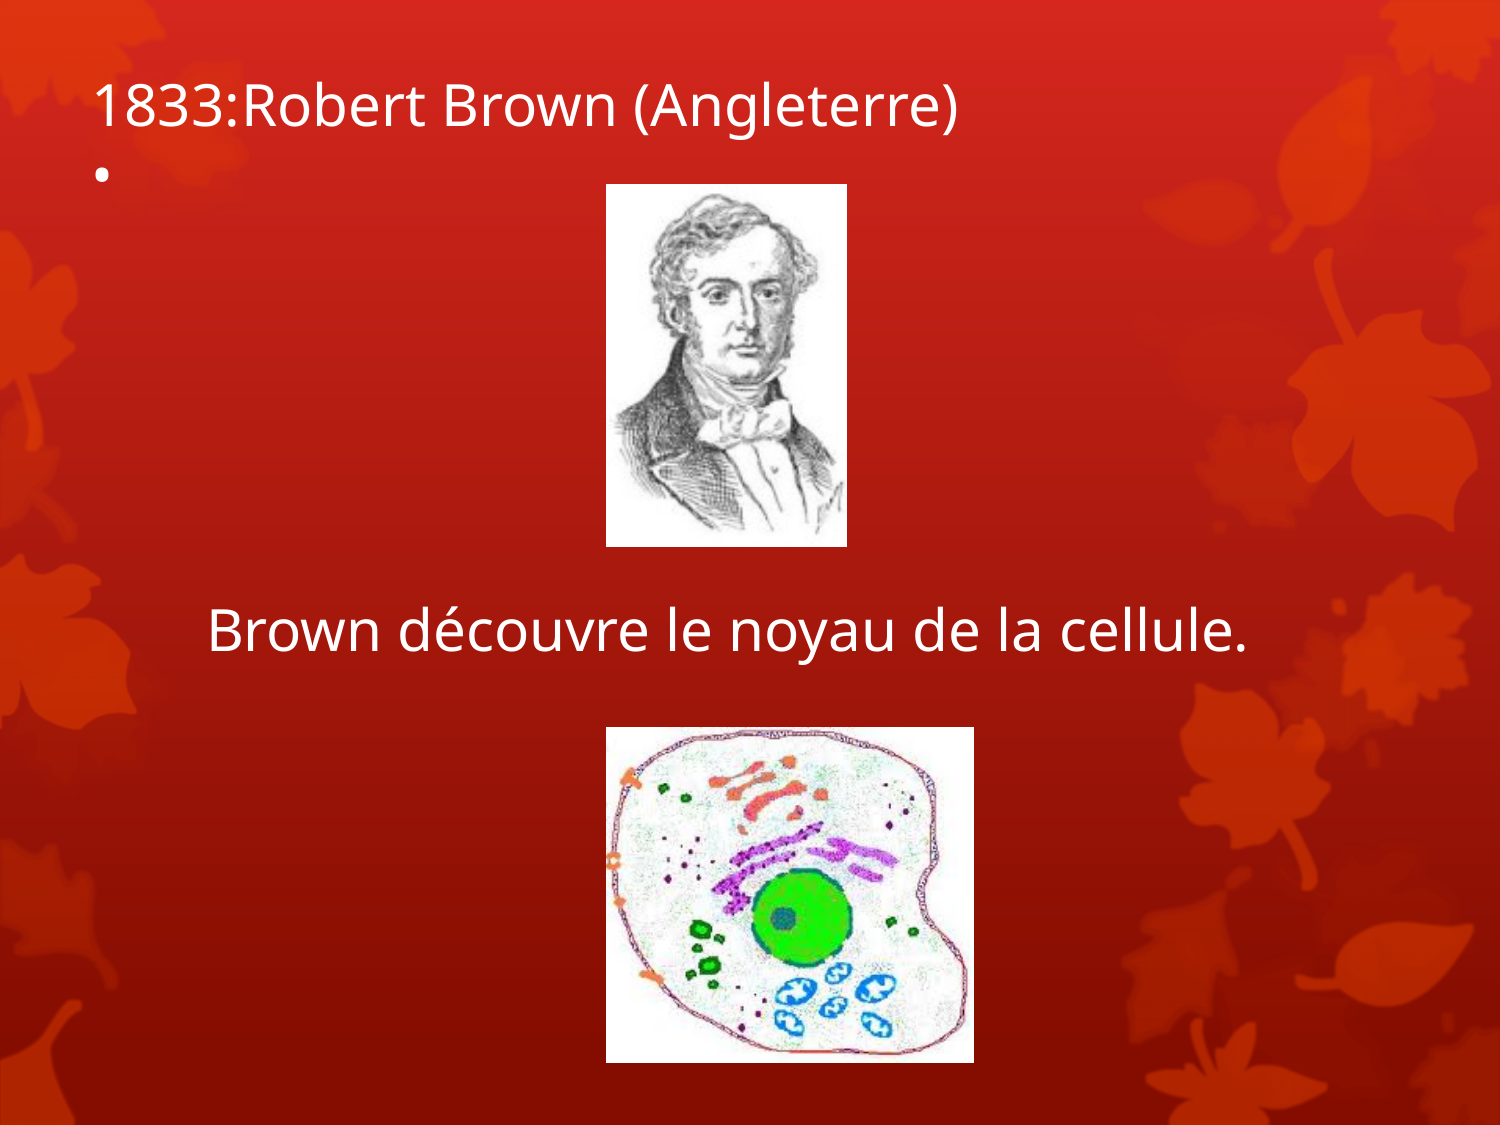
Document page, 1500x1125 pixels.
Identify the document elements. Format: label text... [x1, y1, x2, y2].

text_box Brown découvre le noyau de la cellule. [41, 586, 1412, 671]
picture [605, 183, 847, 548]
text_box 1833: Robert Brown (Angleterre) • [76, 60, 1376, 216]
picture [605, 727, 974, 1063]
